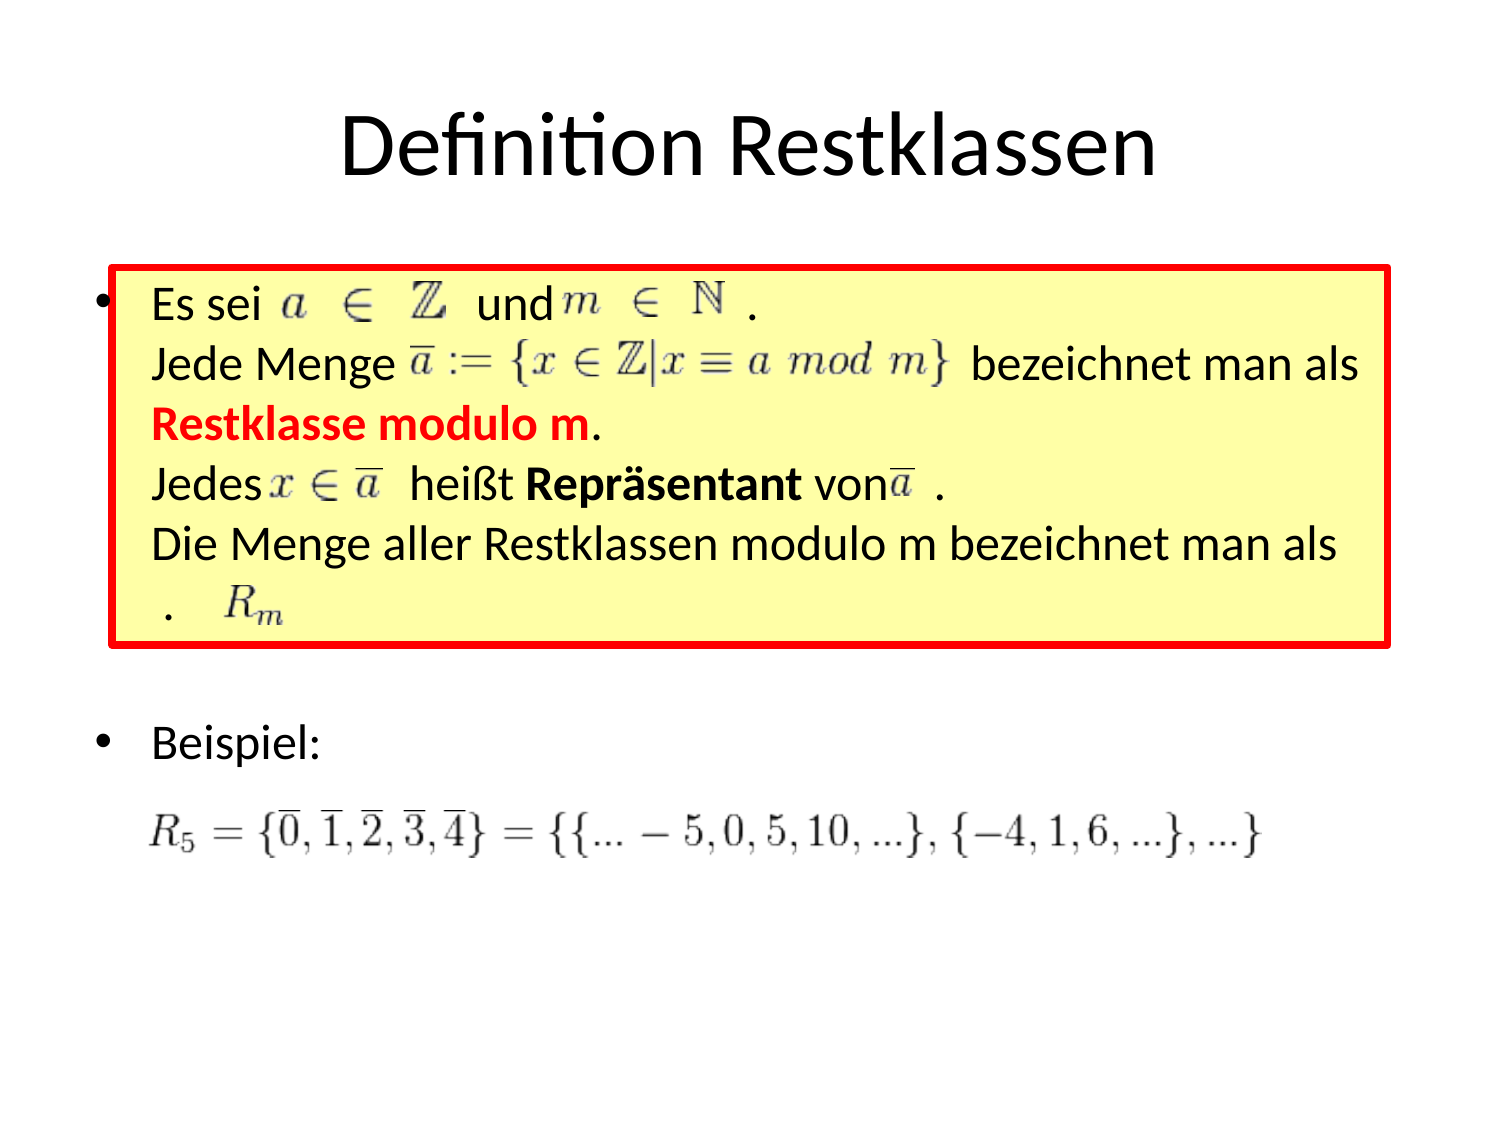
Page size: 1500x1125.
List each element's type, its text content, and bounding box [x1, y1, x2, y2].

picture [409, 339, 950, 387]
picture [269, 468, 384, 501]
picture [147, 810, 1262, 858]
picture [222, 585, 286, 625]
picture [890, 468, 916, 496]
list Es sei und . Jede Menge bezeichnet man als Restklasse modulo m. Jedes heißt Repräsentant von . Die Menge aller Restklassen modulo m bezeichnet man als . Beispiel: [79, 262, 1430, 1005]
picture [280, 280, 446, 322]
picture [562, 280, 725, 317]
title Definition Restklassen [75, 45, 1425, 233]
